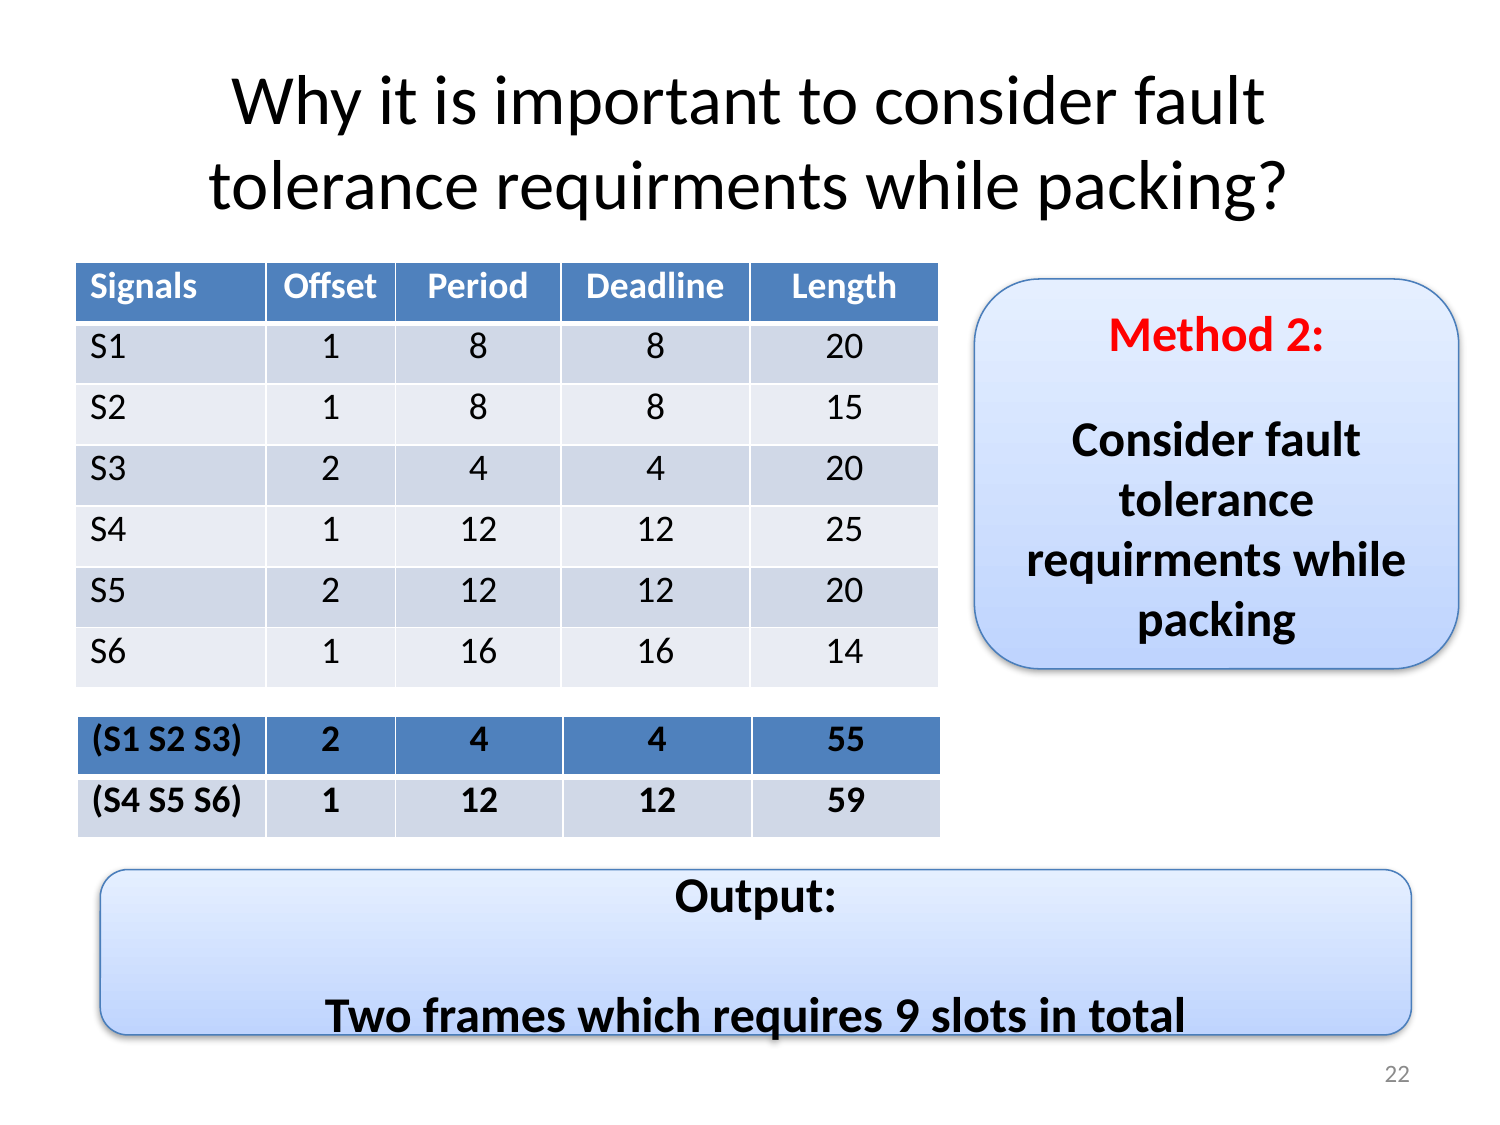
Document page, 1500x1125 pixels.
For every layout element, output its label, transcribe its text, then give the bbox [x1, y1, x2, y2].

table_cell 8 [396, 326, 560, 383]
table_cell 8 [396, 385, 560, 444]
table_cell 14 [751, 628, 938, 687]
text_box Output: Two frames which requires 9 slots in total [99, 868, 1413, 1036]
table_cell 59 [753, 780, 940, 837]
table_header 55 [753, 717, 940, 774]
table_cell S1 [76, 326, 265, 383]
table_cell S3 [76, 446, 265, 505]
table_header (S1 S2 S3) [78, 717, 265, 774]
table_header Length [751, 263, 938, 321]
table_cell 25 [751, 507, 938, 566]
table_cell 20 [751, 568, 938, 627]
table_header 4 [564, 717, 751, 774]
table_cell 8 [562, 385, 749, 444]
table_cell 4 [562, 446, 749, 505]
table_cell 12 [396, 780, 562, 837]
table_cell S4 [76, 507, 265, 566]
table_cell (S4 S5 S6) [78, 780, 265, 837]
table_cell 12 [564, 780, 751, 837]
title Why it is important to consider fault tolerance requirments while packing? [75, 45, 1425, 233]
table_cell 1 [267, 385, 395, 444]
table_cell S2 [76, 385, 265, 444]
table_cell 12 [562, 507, 749, 566]
table_cell 20 [751, 446, 938, 505]
table_header 4 [396, 717, 562, 774]
table_cell S5 [76, 568, 265, 627]
table_cell 8 [562, 326, 749, 383]
table_cell 12 [396, 507, 560, 566]
table_cell 1 [267, 780, 395, 837]
table_header Offset [267, 263, 395, 321]
table_cell 1 [267, 628, 395, 687]
slide_number 22 [1074, 1042, 1425, 1103]
table_cell 12 [562, 568, 749, 627]
table_cell 16 [396, 628, 560, 687]
table_cell 2 [267, 568, 395, 627]
table_header Deadline [562, 263, 749, 321]
table_cell S6 [76, 628, 265, 687]
table_cell 1 [267, 326, 395, 383]
table_header Period [396, 263, 560, 321]
text_box Method 2: Consider fault tolerance requirments while packing [973, 278, 1460, 670]
table_cell 20 [751, 326, 938, 383]
table_cell 1 [267, 507, 395, 566]
table_header Signals [76, 263, 265, 321]
table_cell 12 [396, 568, 560, 627]
table_cell 2 [267, 446, 395, 505]
table_cell 16 [562, 628, 749, 687]
table_cell 15 [751, 385, 938, 444]
table_cell 4 [396, 446, 560, 505]
table_header 2 [267, 717, 395, 774]
